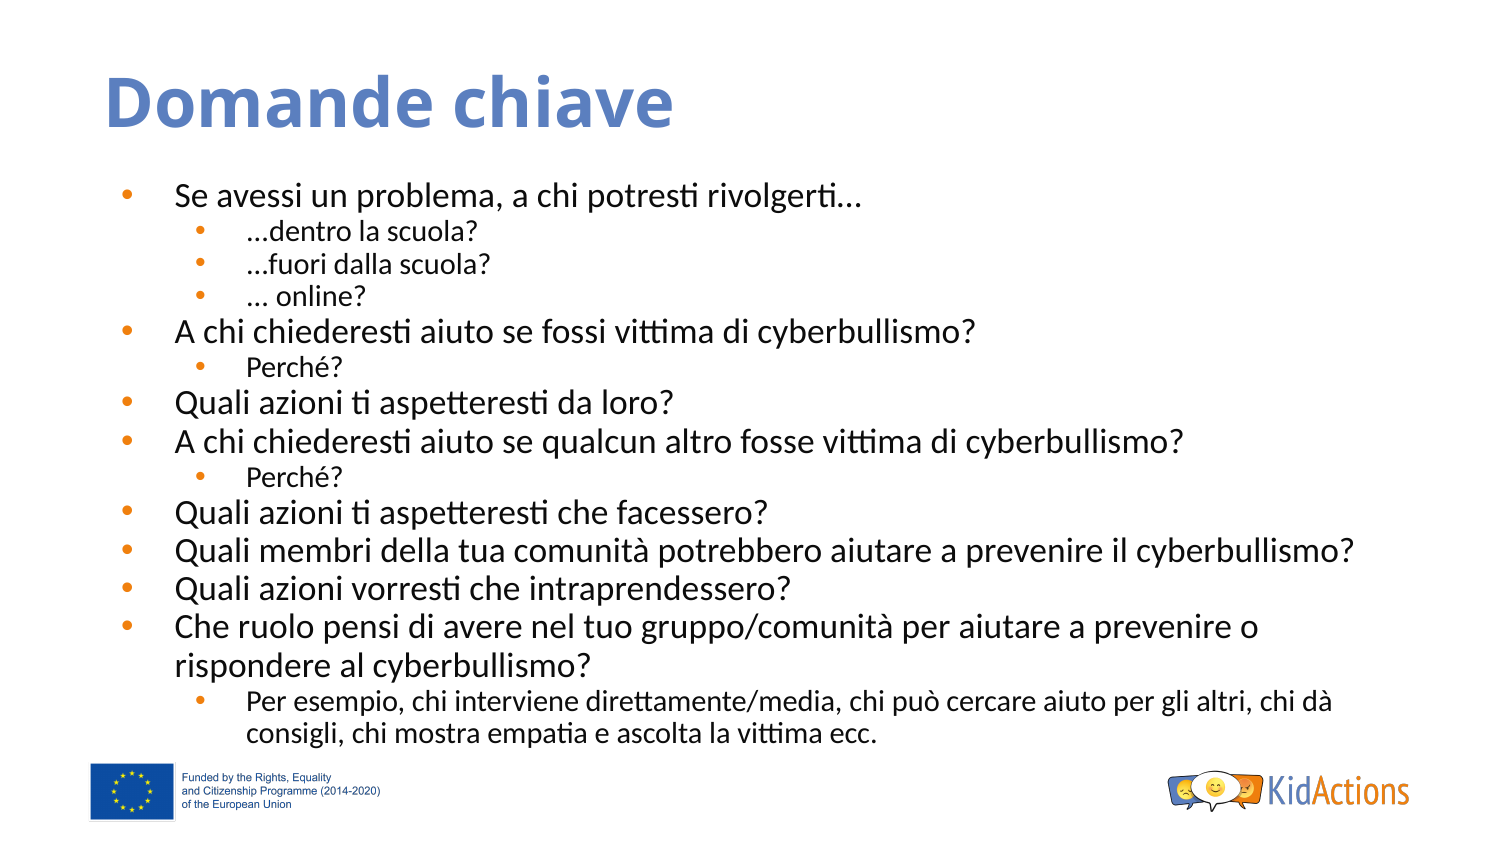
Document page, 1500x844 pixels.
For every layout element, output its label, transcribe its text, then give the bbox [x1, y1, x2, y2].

picture [86, 758, 391, 825]
title Domande chiave [91, 55, 1409, 155]
list Se avessi un problema, a chi potresti rivolgerti… ...dentro la scuola? ...fuori dalla scuola? ... online? A chi chiederesti aiuto se fossi vittima di cyberbullismo? Perché? Quali azioni ti aspetteresti da loro? A chi chiederesti aiuto se qualcun altro fosse vittima di cyberbullismo? Perché? Quali azioni ti aspetteresti che facessero? Quali membri della tua comunità potrebbero aiutare a prevenire il cyberbullismo? Quali azioni vorresti che intraprendessero? Che ruolo pensi di avere nel tuo gruppo/comunità per aiutare a prevenire o rispondere al cyberbullismo? Per esempio, chi interviene direttamente/media, chi può cercare aiuto per gli altri, chi dà consigli, chi mostra empatia e ascolta la vittima ecc. [91, 171, 1409, 760]
picture [1162, 767, 1414, 816]
